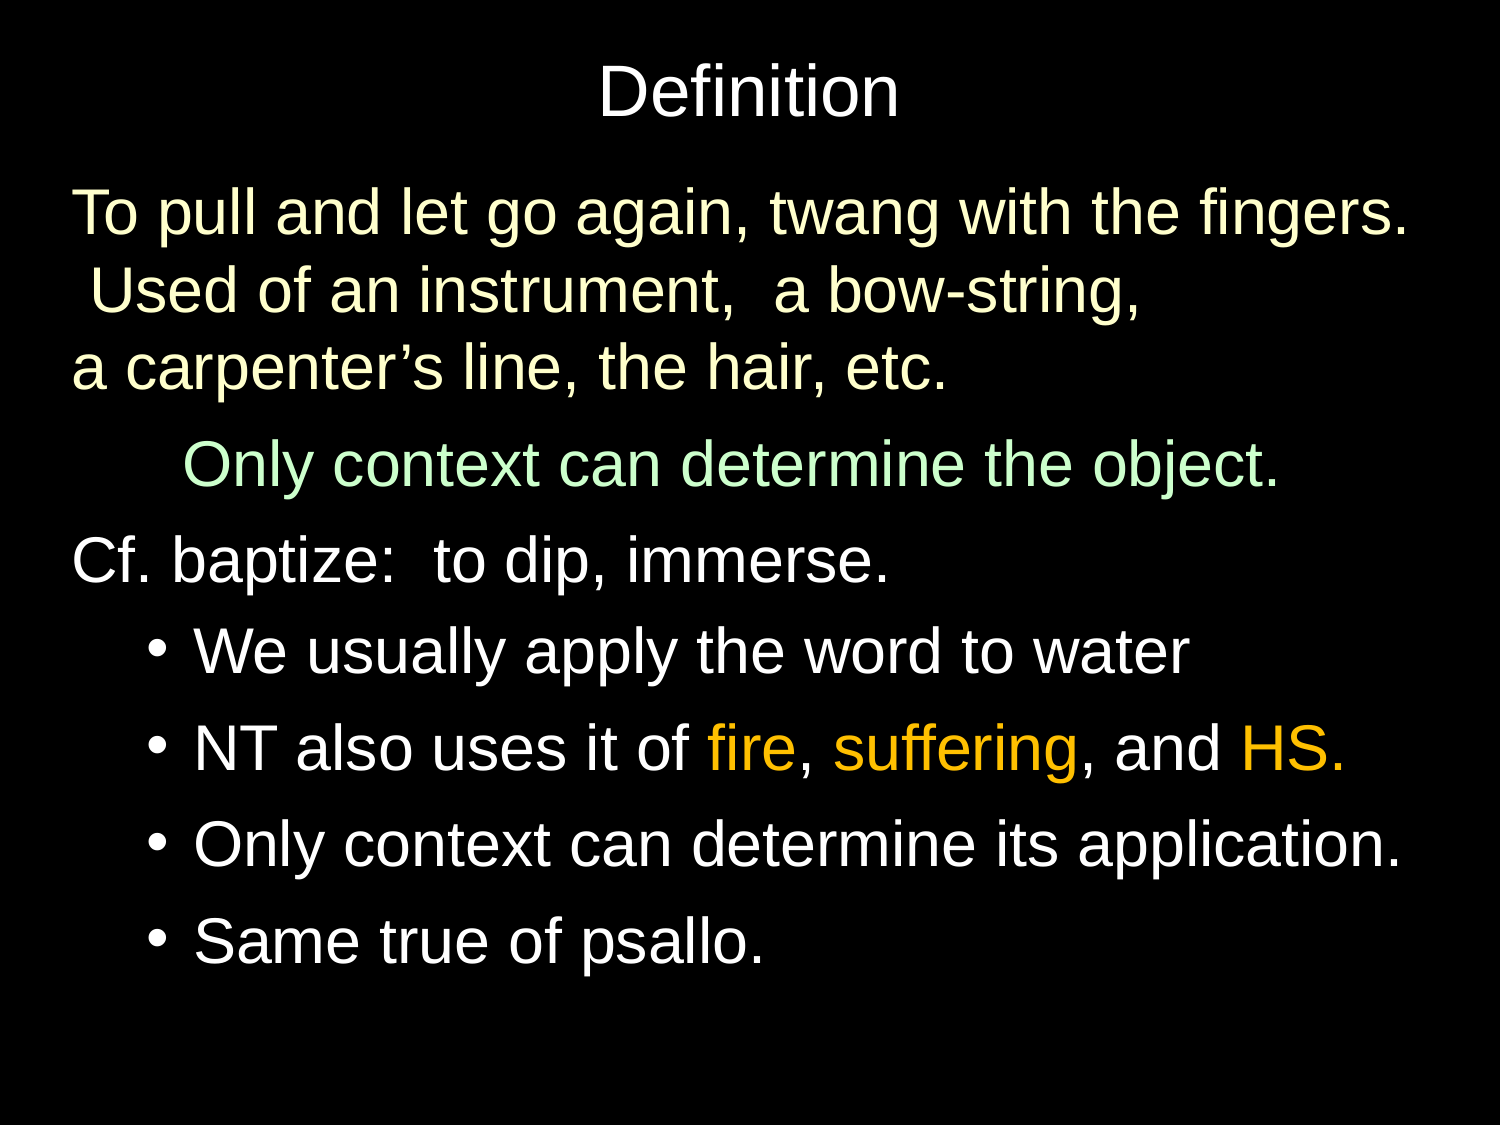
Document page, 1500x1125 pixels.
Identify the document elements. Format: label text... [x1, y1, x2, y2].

list To pull and let go again, twang with the fingers. Used of an instrument, a bow-string, a carpenter’s line, the hair, etc. Only context can determine the object. Cf. baptize: to dip, immerse. We usually apply the word to water NT also uses it of fire, suffering, and HS. Only context can determine its application. Same true of psallo. [56, 162, 1444, 1075]
title Definition [75, 0, 1425, 162]
